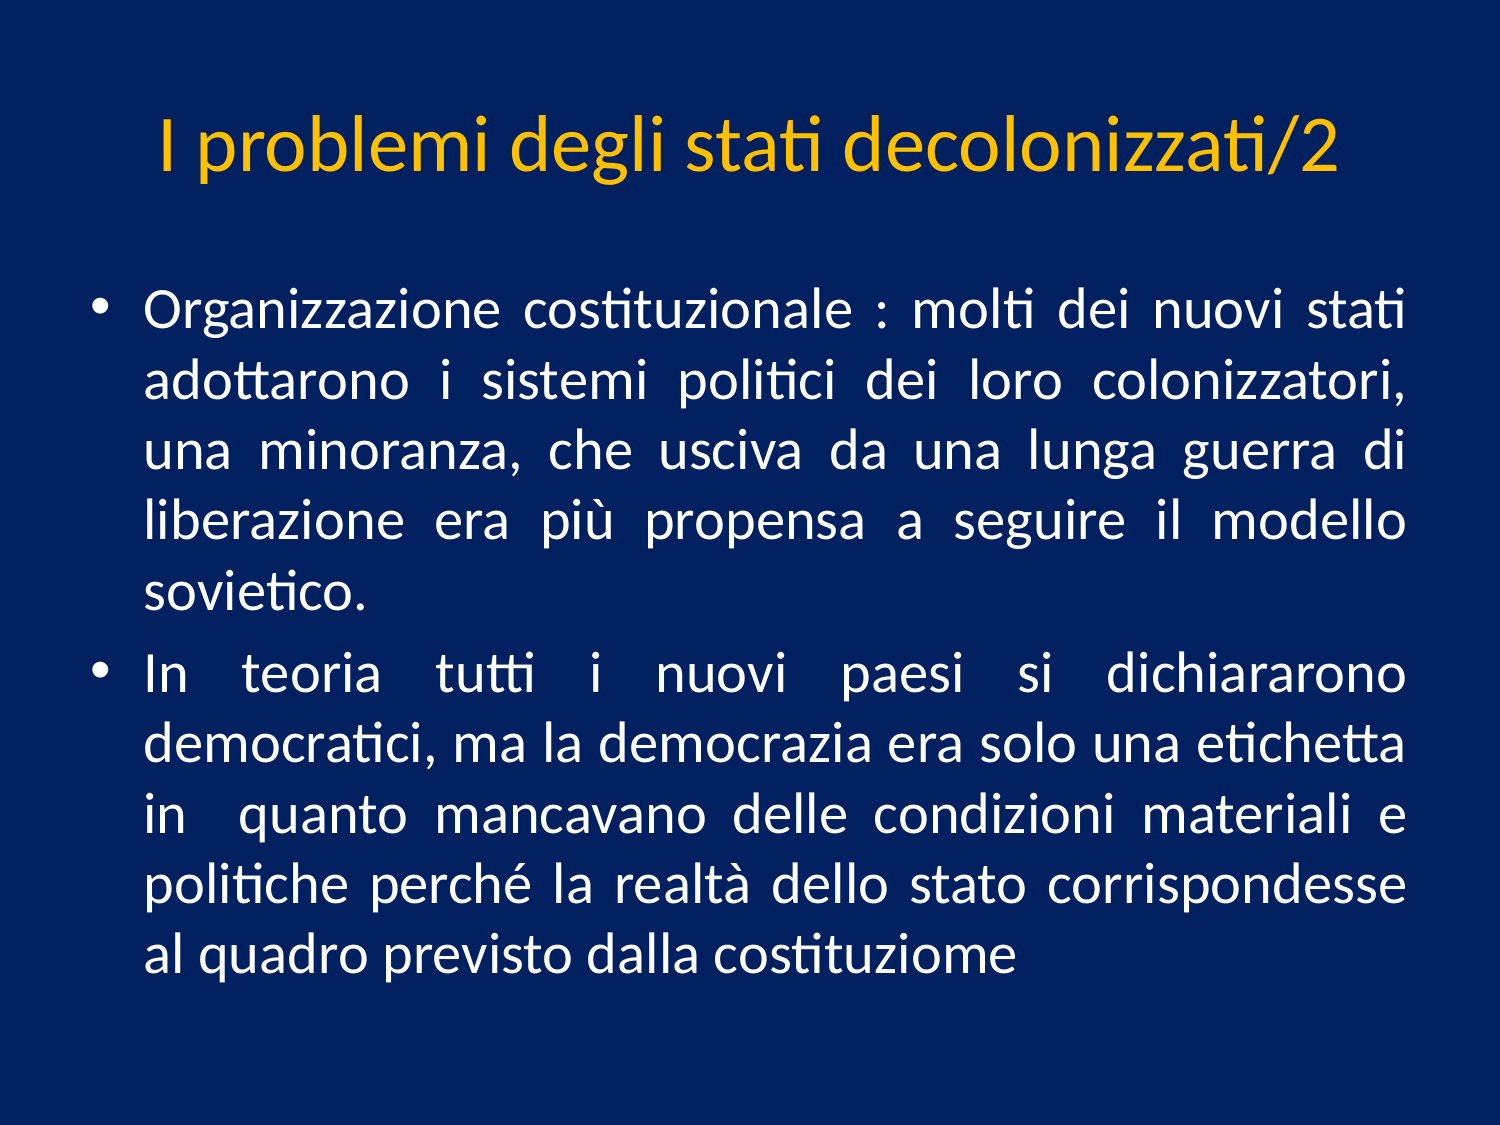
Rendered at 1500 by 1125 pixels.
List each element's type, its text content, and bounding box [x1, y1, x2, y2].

title I problemi degli stati decolonizzati/2 [75, 45, 1425, 233]
list Organizzazione costituzionale : molti dei nuovi stati adottarono i sistemi politici dei loro colonizzatori, una minoranza, che usciva da una lunga guerra di liberazione era più propensa a seguire il modello sovietico. In teoria tutti i nuovi paesi si dichiararono democratici, ma la democrazia era solo una etichetta in quanto mancavano delle condizioni materiali e politiche perché la realtà dello stato corrispondesse al quadro previsto dalla costituziome [75, 262, 1425, 1005]
